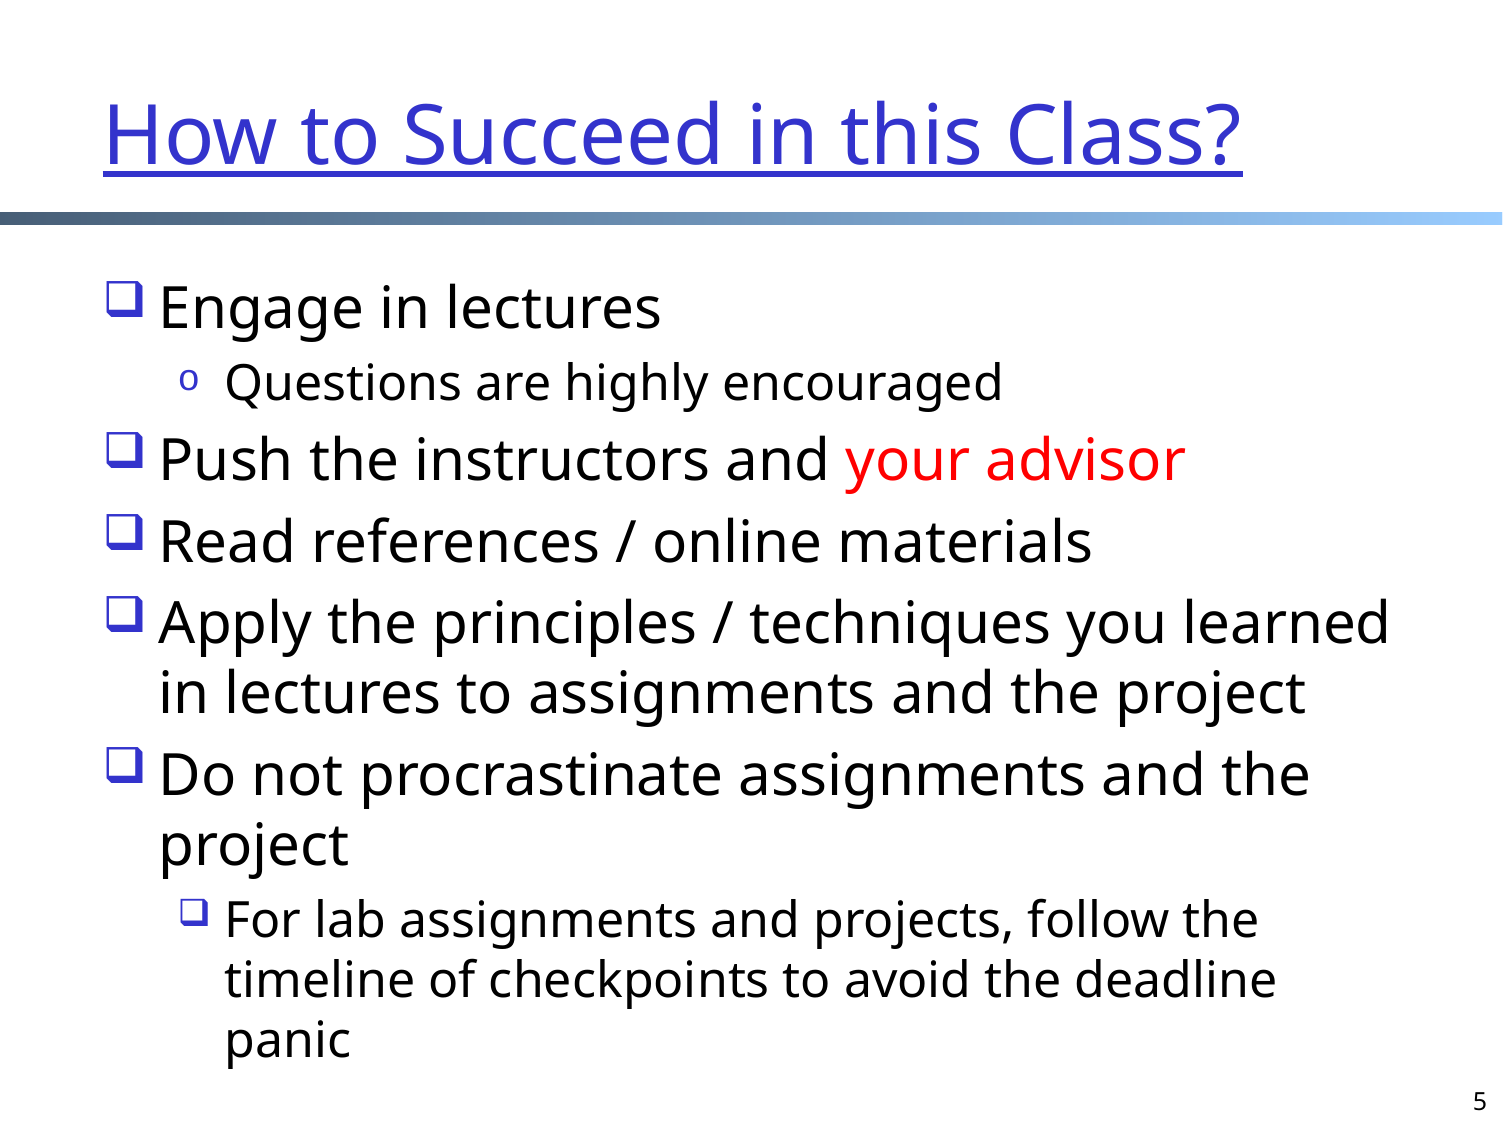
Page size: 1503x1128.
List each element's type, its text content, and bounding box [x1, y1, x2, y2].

list Engage in lectures Questions are highly encouraged Push the instructors and your advisor Read references / online materials Apply the principles / techniques you learned in lectures to assignments and the project Do not procrastinate assignments and the project For lab assignments and projects, follow the timeline of checkpoints to avoid the deadline panic [87, 263, 1427, 1027]
title How to Succeed in this Class? [87, 37, 1365, 226]
slide_number 5 [1151, 1051, 1503, 1128]
